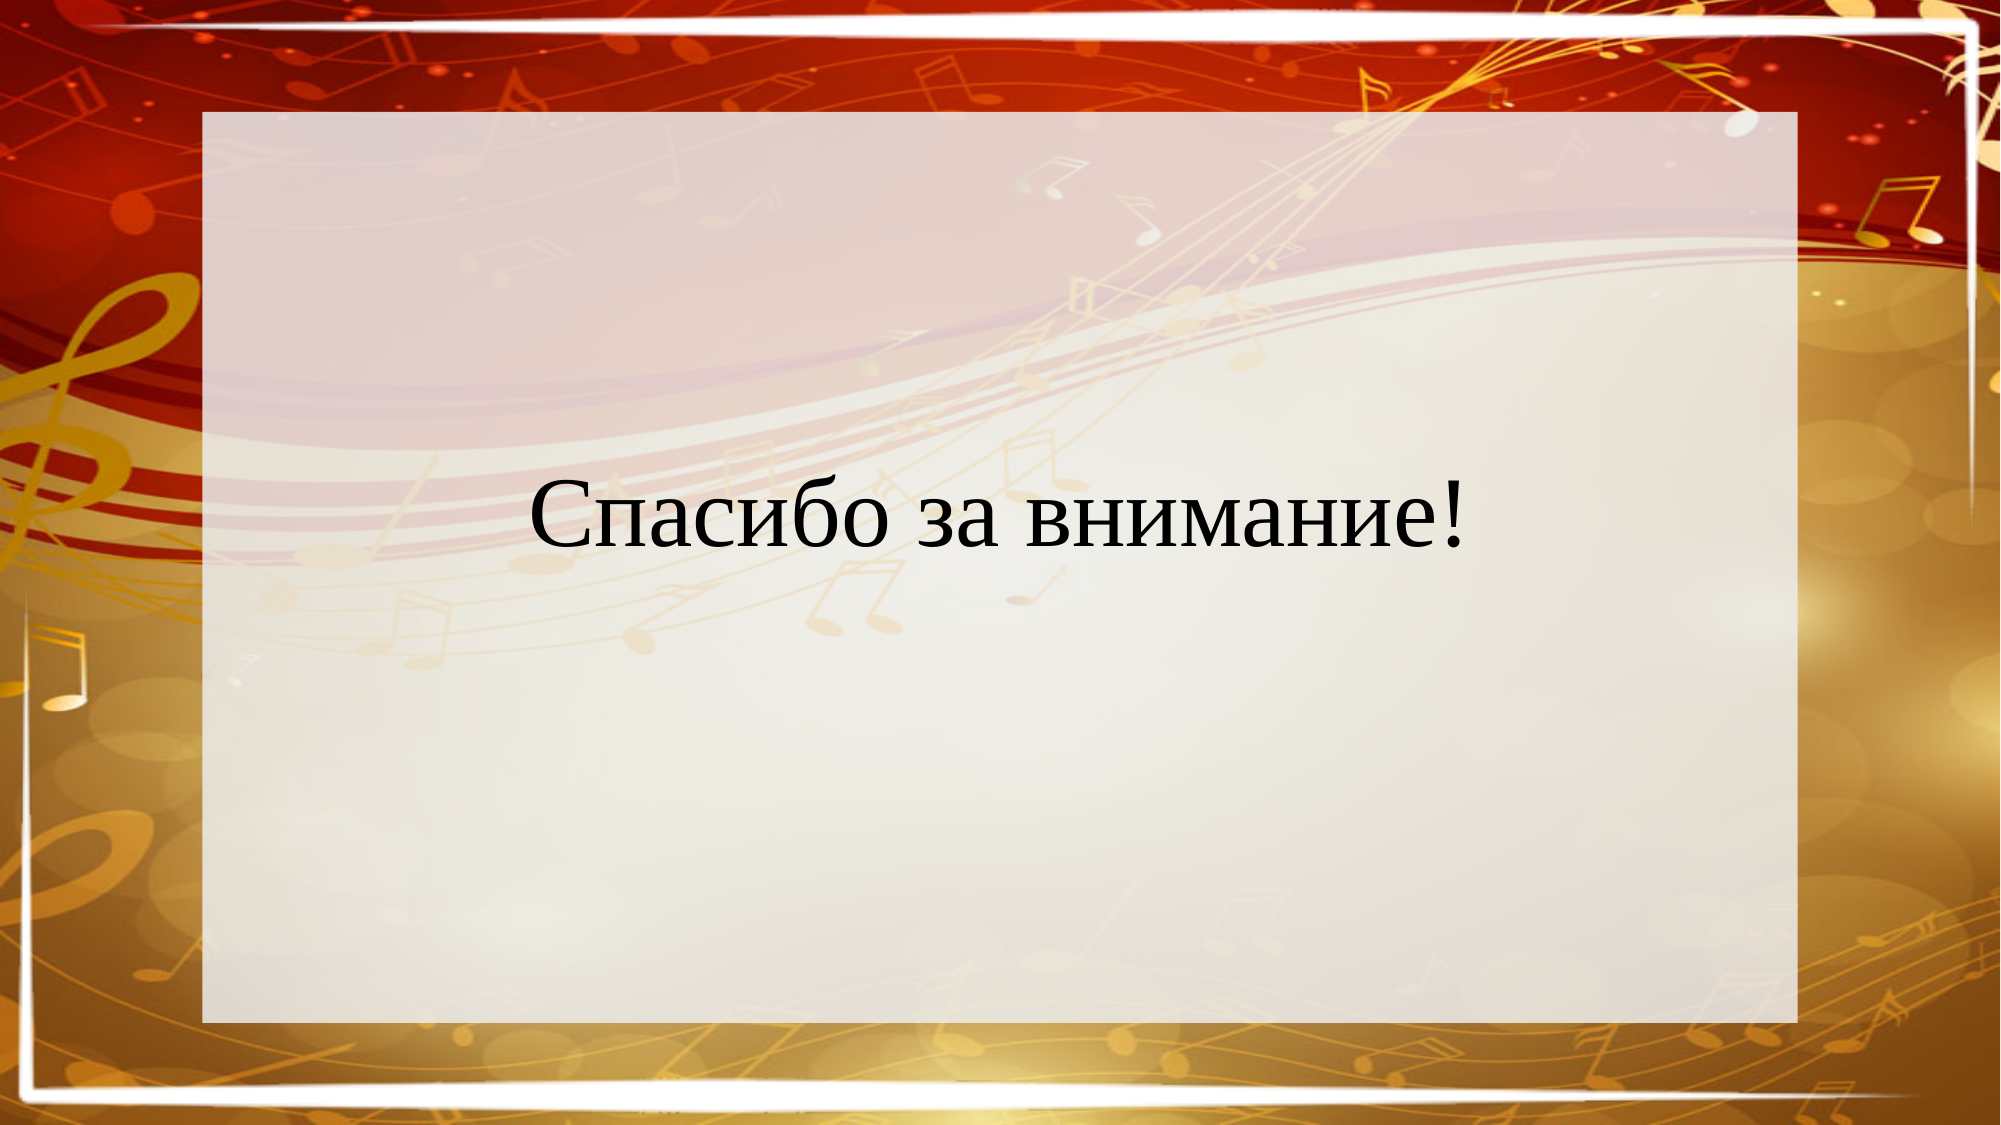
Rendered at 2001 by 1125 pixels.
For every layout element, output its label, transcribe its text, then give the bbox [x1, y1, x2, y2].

title Спасибо за внимание! [249, 184, 1750, 576]
